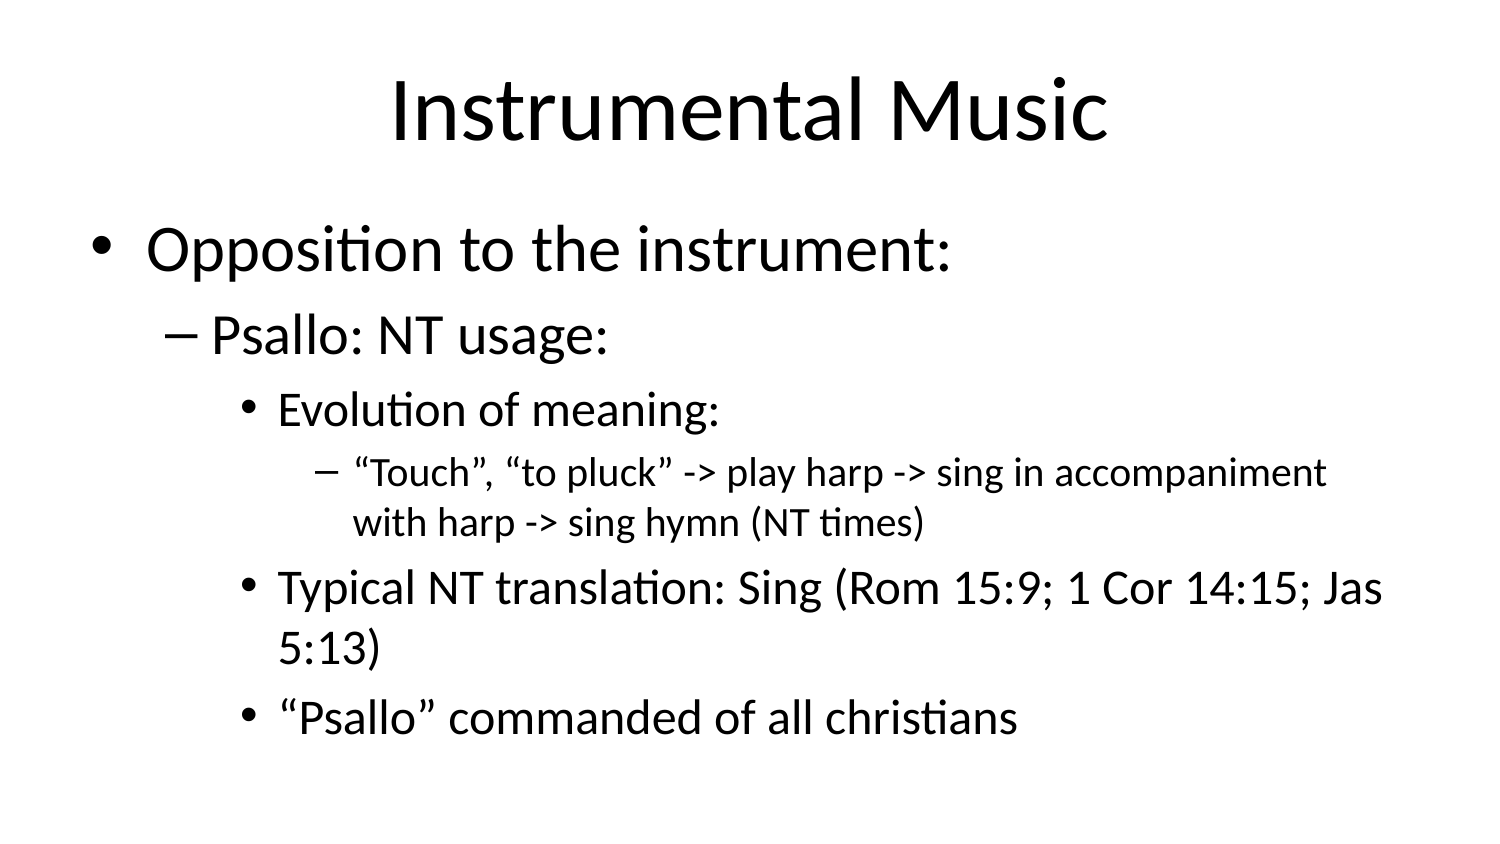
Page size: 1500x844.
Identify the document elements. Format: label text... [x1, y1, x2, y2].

title Instrumental Music [75, 33, 1425, 175]
list Opposition to the instrument: Psallo: NT usage: Evolution of meaning: “Touch”, “to pluck” -> play harp -> sing in accompaniment with harp -> sing hymn (NT times) Typical NT translation: Sing (Rom 15:9; 1 Cor 14:15; Jas 5:13) “Psallo” commanded of all christians [75, 196, 1425, 754]
